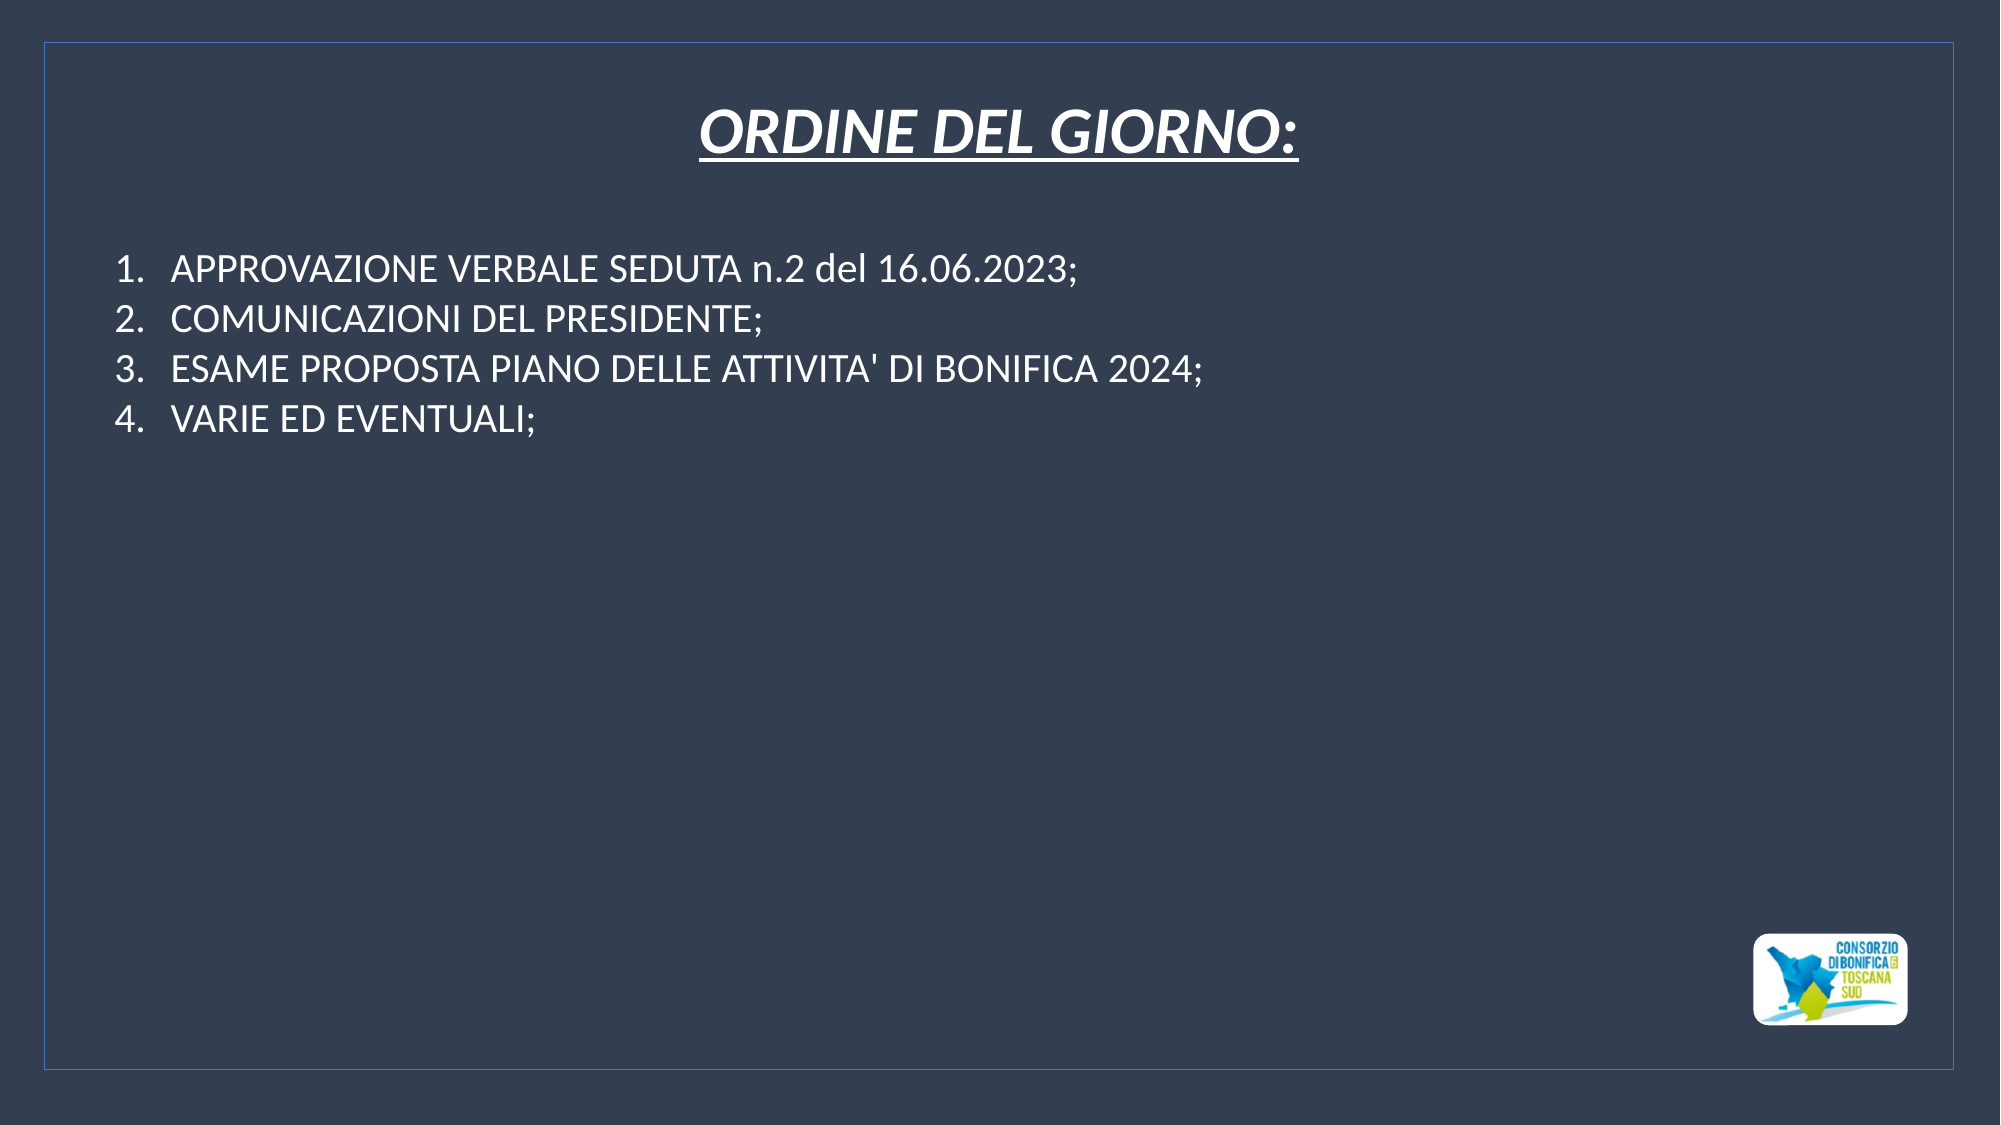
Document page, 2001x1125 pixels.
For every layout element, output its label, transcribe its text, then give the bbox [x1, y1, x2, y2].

text_box APPROVAZIONE VERBALE SEDUTA n.2 del 16.06.2023; COMUNICAZIONI DEL PRESIDENTE; ESAME PROPOSTA PIANO DELLE ATTIVITA' DI BONIFICA 2024; VARIE ED EVENTUALI; [99, 233, 1874, 538]
picture [1753, 933, 1908, 1026]
text_box ORDINE DEL GIORNO: [684, 79, 1314, 175]
